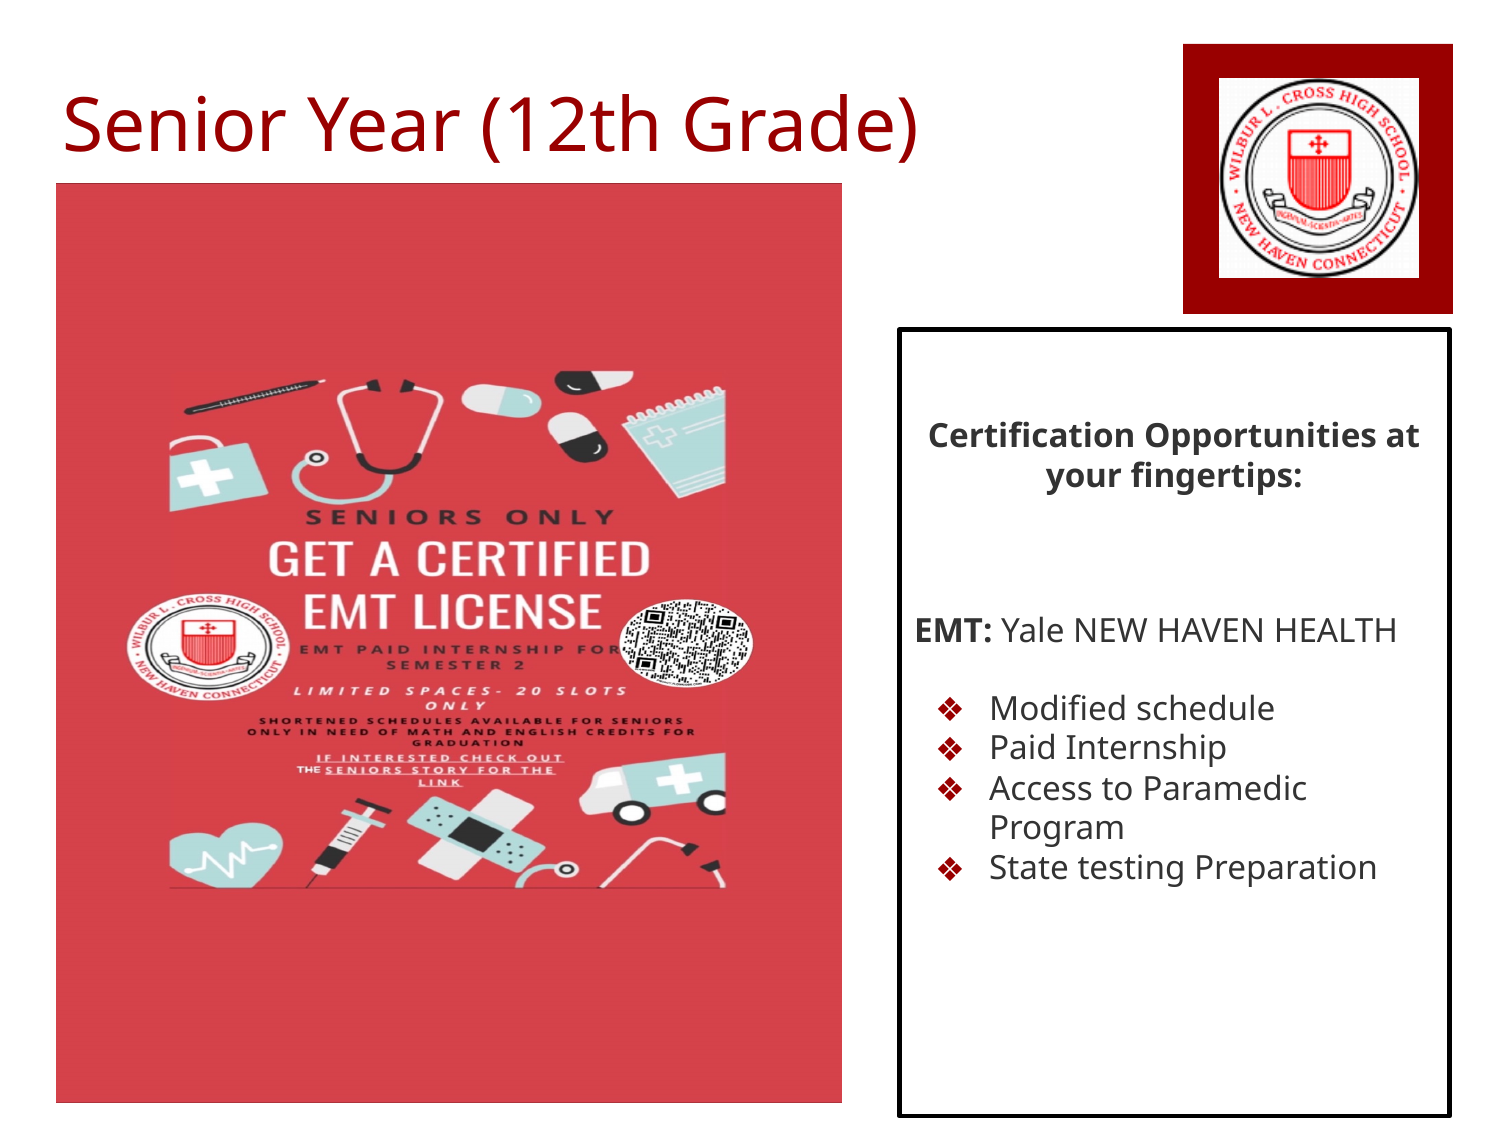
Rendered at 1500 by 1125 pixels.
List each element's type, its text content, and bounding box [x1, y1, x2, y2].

picture [56, 183, 842, 1104]
list Certification Opportunities at your fingertips: EMT: Yale NEW HAVEN HEALTH Modified schedule Paid Internship Access to Paramedic Program State testing Preparation [899, 329, 1450, 1116]
title Senior Year (12th Grade) [47, 42, 1116, 175]
picture [1219, 78, 1419, 278]
